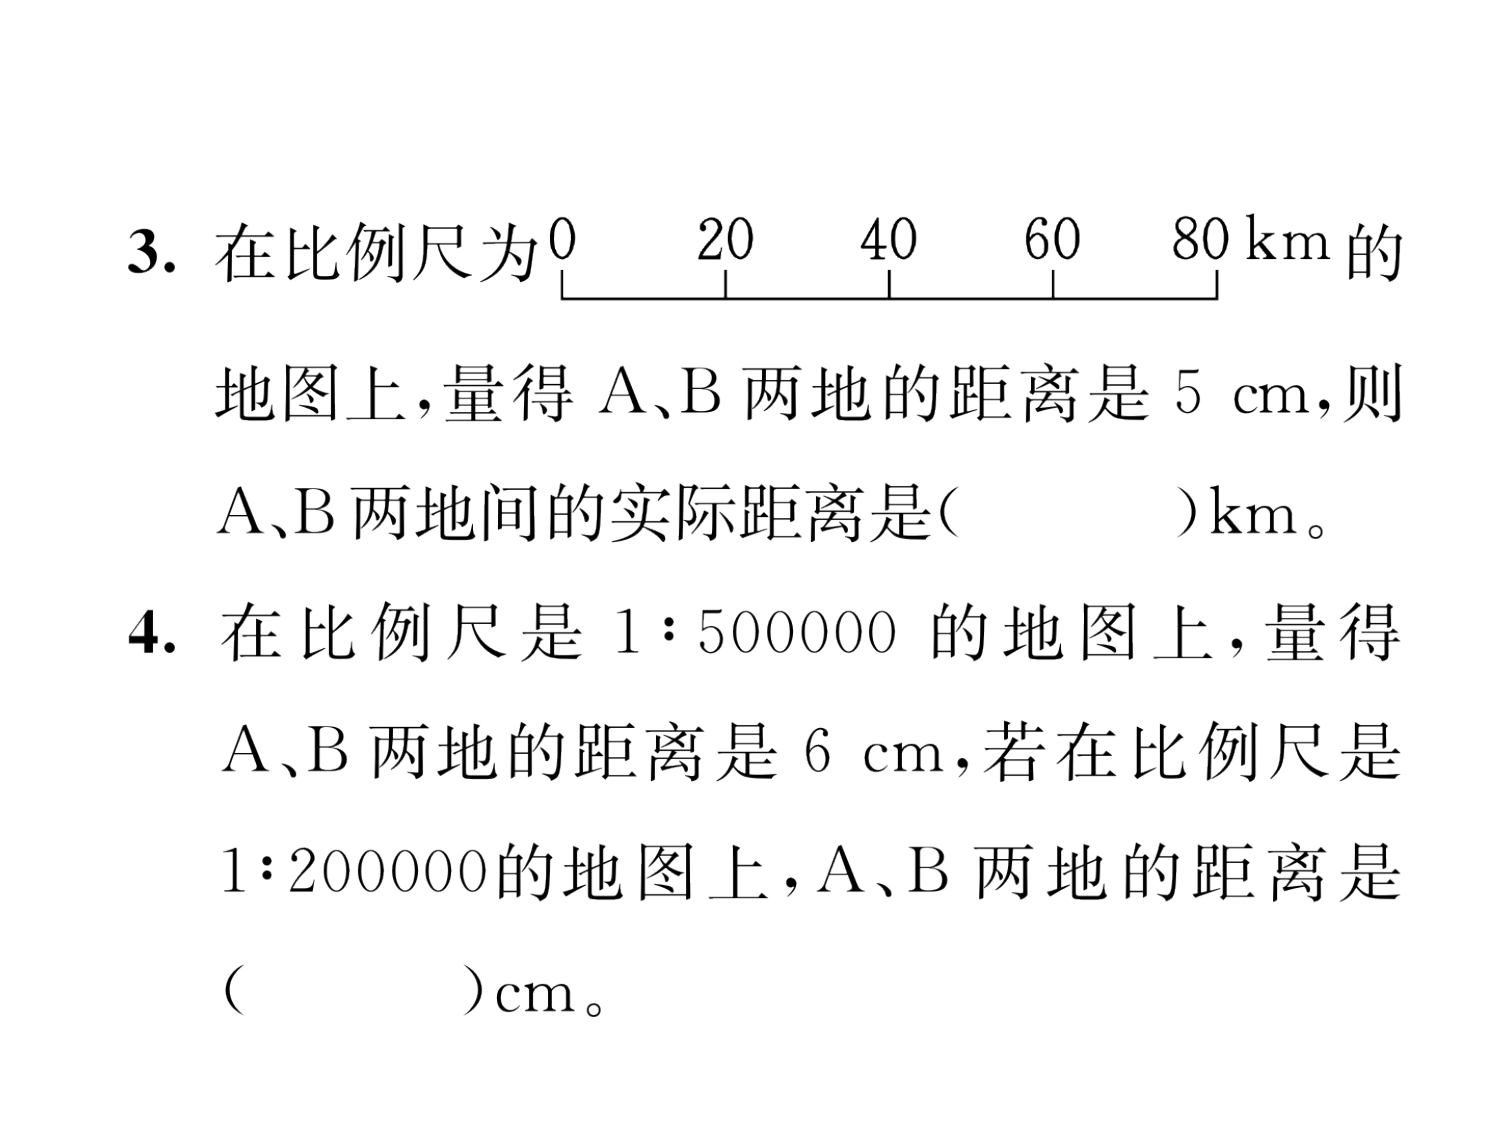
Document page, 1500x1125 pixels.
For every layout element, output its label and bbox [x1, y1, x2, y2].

picture [123, 172, 1500, 1045]
